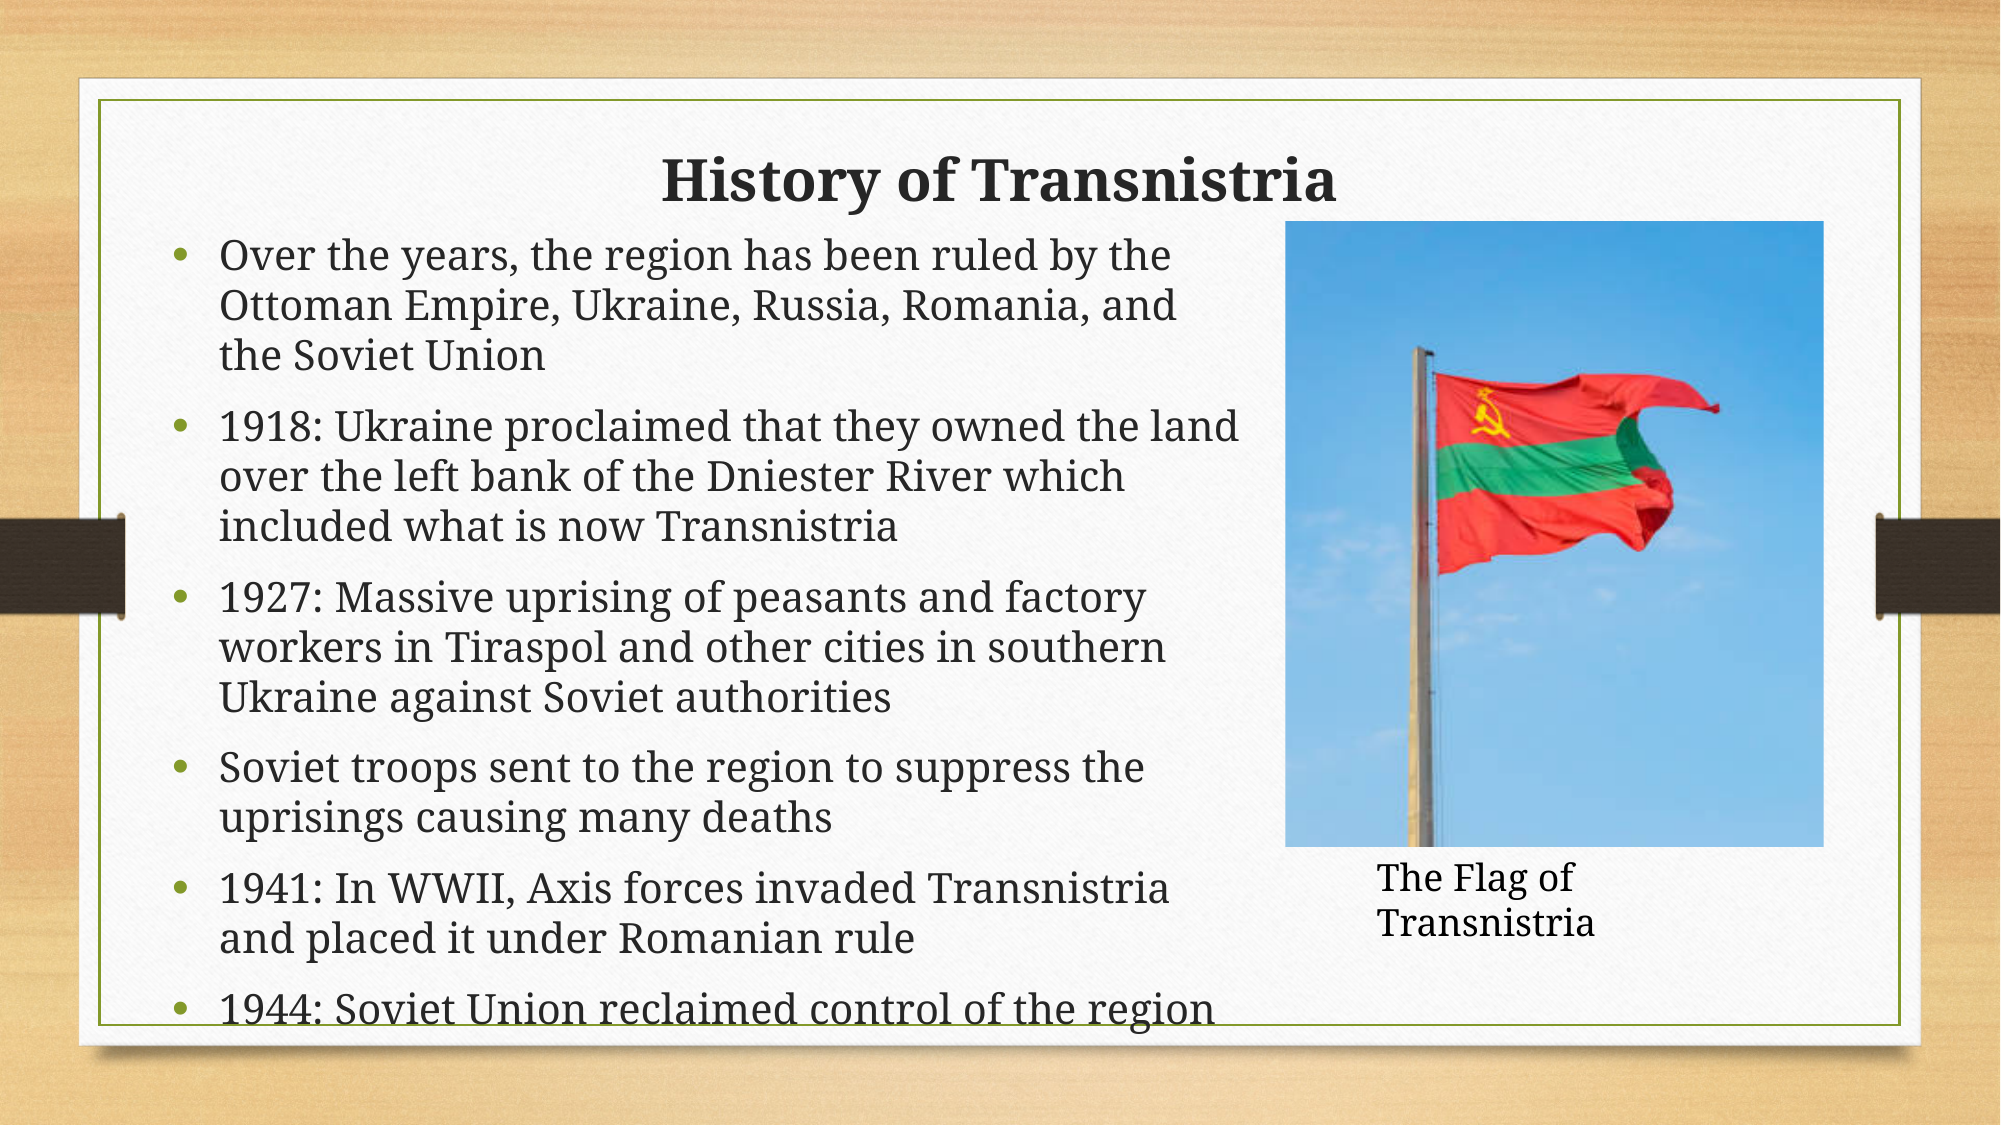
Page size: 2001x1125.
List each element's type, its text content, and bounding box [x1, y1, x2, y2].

list Over the years, the region has been ruled by the Ottoman Empire, Ukraine, Russia, Romania, and the Soviet Union 1918: Ukraine proclaimed that they owned the land over the left bank of the Dniester River which included what is now Transnistria 1927: Massive uprising of peasants and factory workers in Tiraspol and other cities in southern Ukraine against Soviet authorities Soviet troops sent to the region to suppress the uprisings causing many deaths 1941: In WWII, Axis forces invaded Transnistria and placed it under Romanian rule 1944: Soviet Union reclaimed control of the region [157, 221, 1262, 988]
picture [0, 0, 2001, 1125]
title History of Transnistria [488, 137, 1512, 221]
text_box The Flag of Transnistria [1361, 848, 1748, 952]
